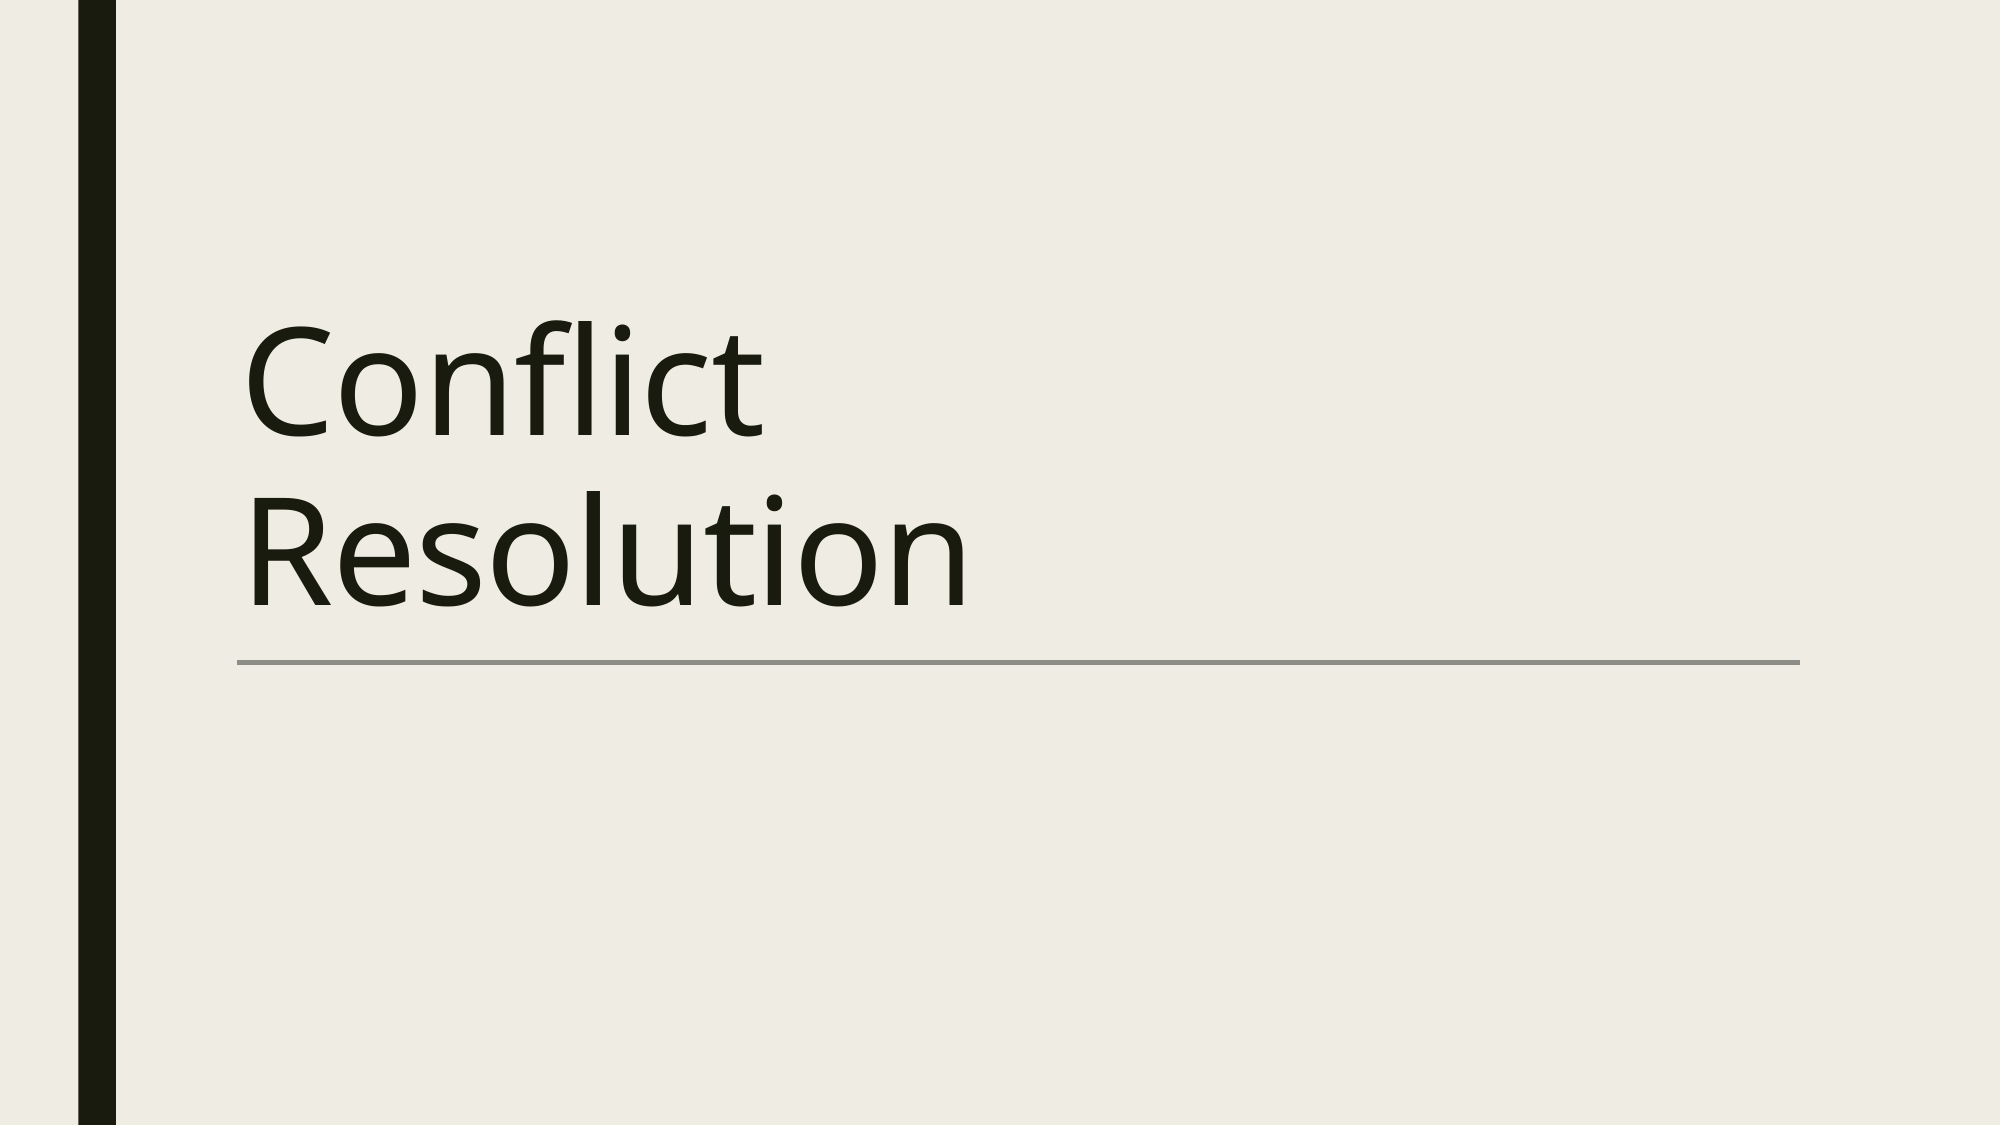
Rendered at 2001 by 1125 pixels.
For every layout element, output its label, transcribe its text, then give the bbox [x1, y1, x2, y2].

title Conflict Resolution [225, 262, 1800, 636]
